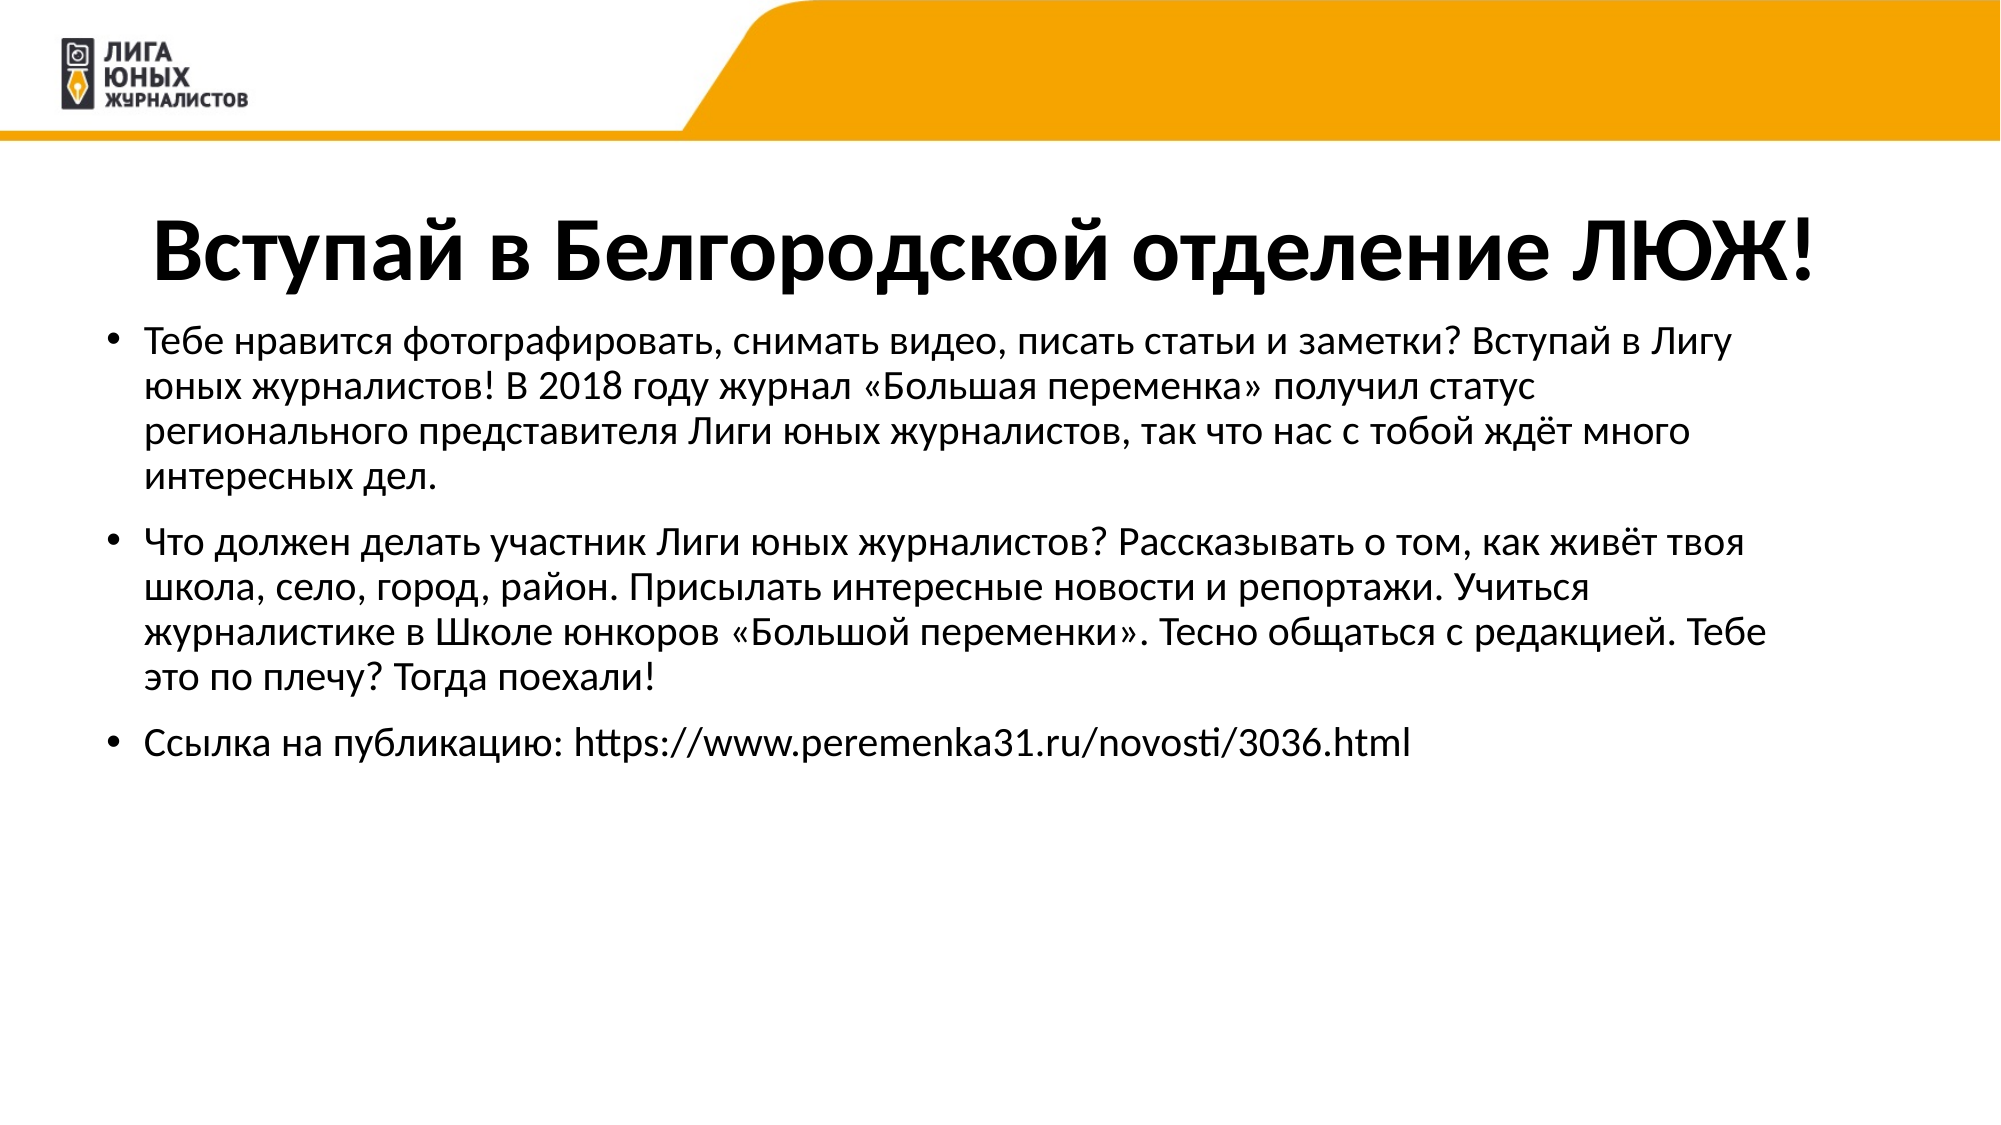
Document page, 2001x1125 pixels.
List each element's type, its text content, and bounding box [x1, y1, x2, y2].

picture [0, 0, 2001, 1125]
title Вступай в Белгородской отделение ЛЮЖ! [137, 179, 1863, 322]
list Тебе нравится фотографировать, снимать видео, писать статьи и заметки? Вступай в Лигу юных журналистов! В 2018 году журнал «Большая переменка» получил статус регионального представителя Лиги юных журналистов, так что нас с тобой ждёт много интересных дел. Что должен делать участник Лиги юных журналистов? Рассказывать о том, как живёт твоя школа, село, город, район. Присылать интересные новости и репортажи. Учиться журналистике в Школе юнкоров «Большой переменки». Тесно общаться с редакцией. Тебе это по плечу? Тогда поехали! Ссылка на публикацию: https://www.peremenka31.ru/novosti/3036.html [91, 311, 1817, 988]
